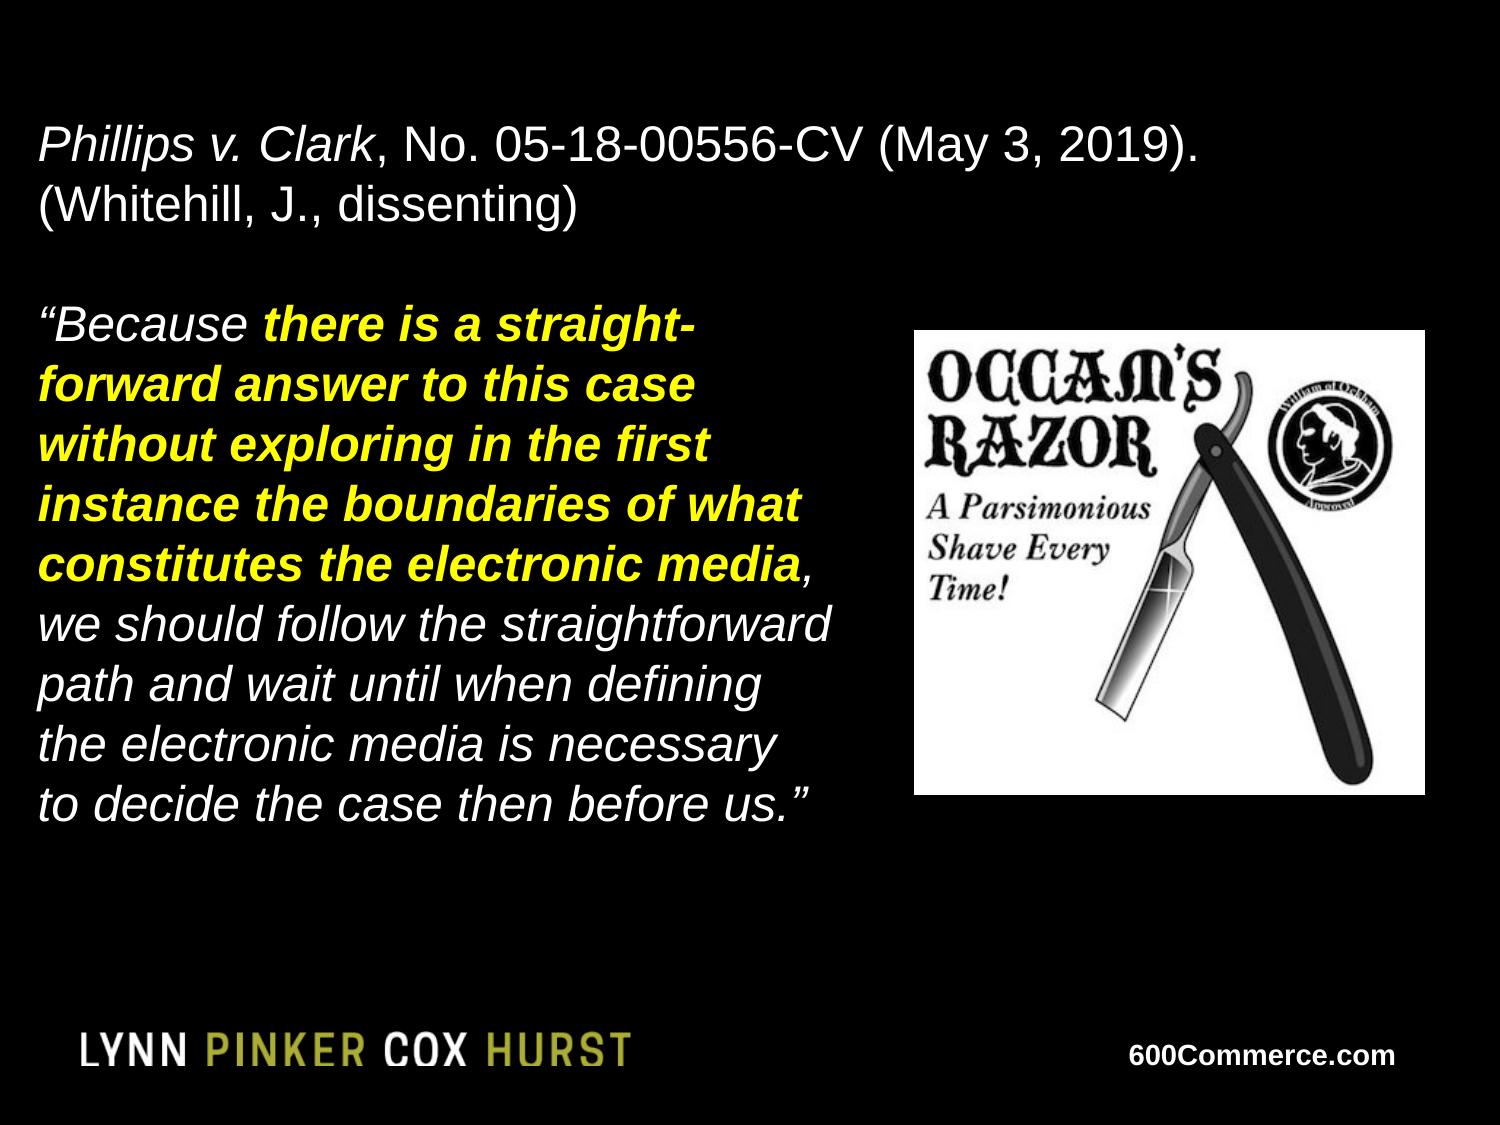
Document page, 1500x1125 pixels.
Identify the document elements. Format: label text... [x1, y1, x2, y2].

text_box Phillips v. Clark, No. 05-18-00556-CV (May 3, 2019). (Whitehill, J., dissenting) “Because there is a straight- forward answer to this case without exploring in the first instance the boundaries of what constitutes the electronic media, we should follow the straightforward path and wait until when defining the electronic media is necessary to decide the case then before us.” [22, 103, 1446, 1004]
picture [80, 1031, 631, 1067]
text_box 600Commerce.com [1025, 1024, 1500, 1084]
picture [913, 330, 1426, 795]
